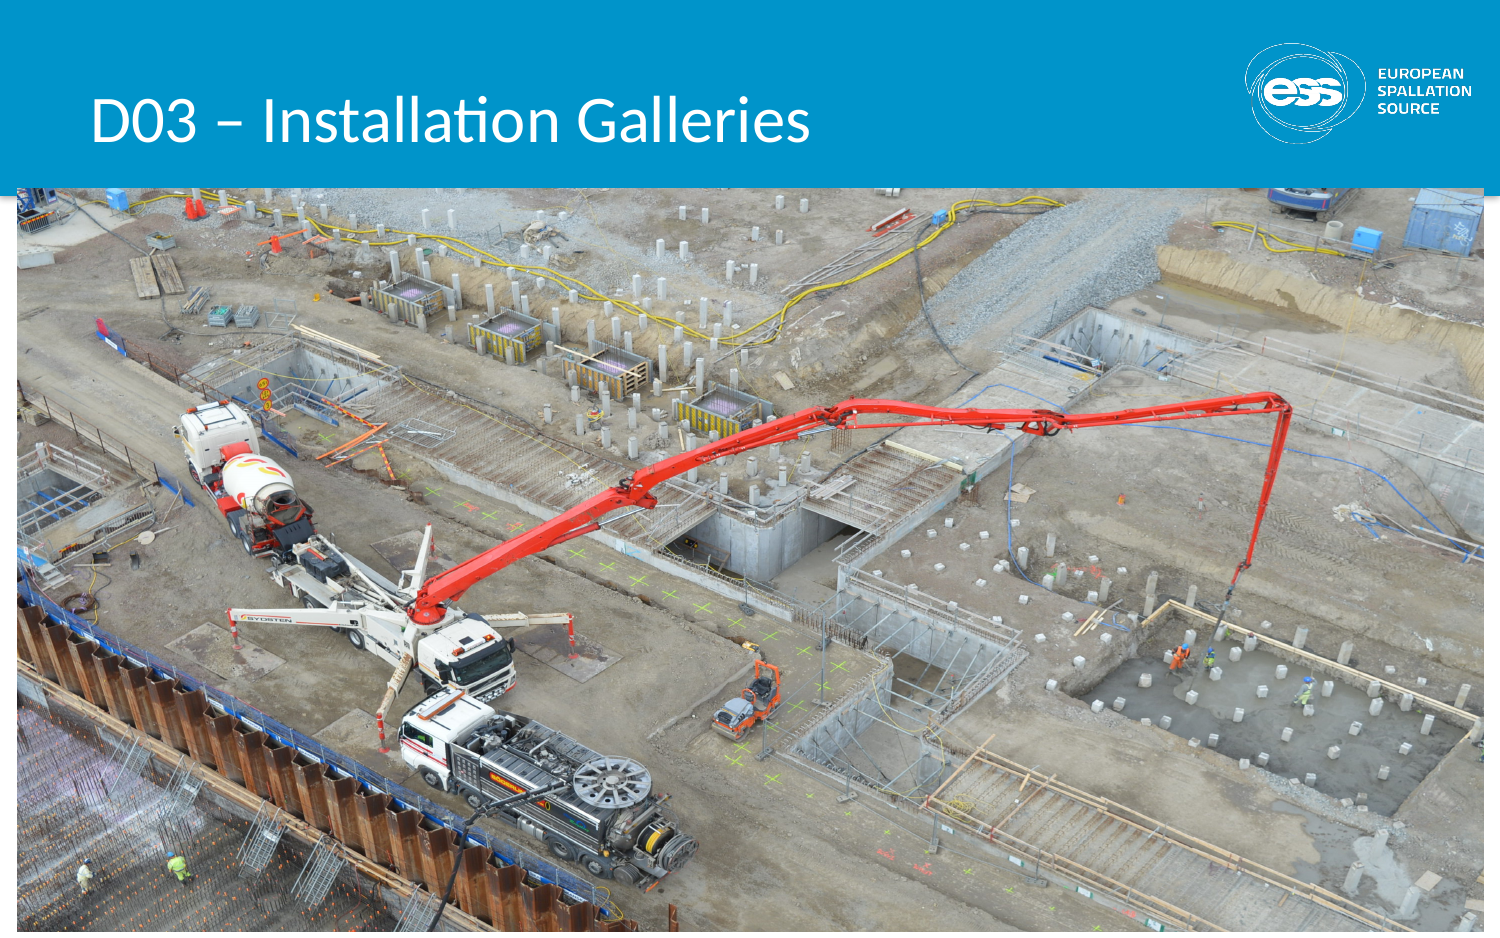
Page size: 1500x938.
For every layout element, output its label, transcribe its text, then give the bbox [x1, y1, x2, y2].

picture [1400, 69, 1407, 78]
picture [17, 189, 1484, 932]
picture [1264, 78, 1342, 105]
picture [1379, 69, 1384, 78]
title D03 – Installation Galleries [75, 37, 1247, 187]
